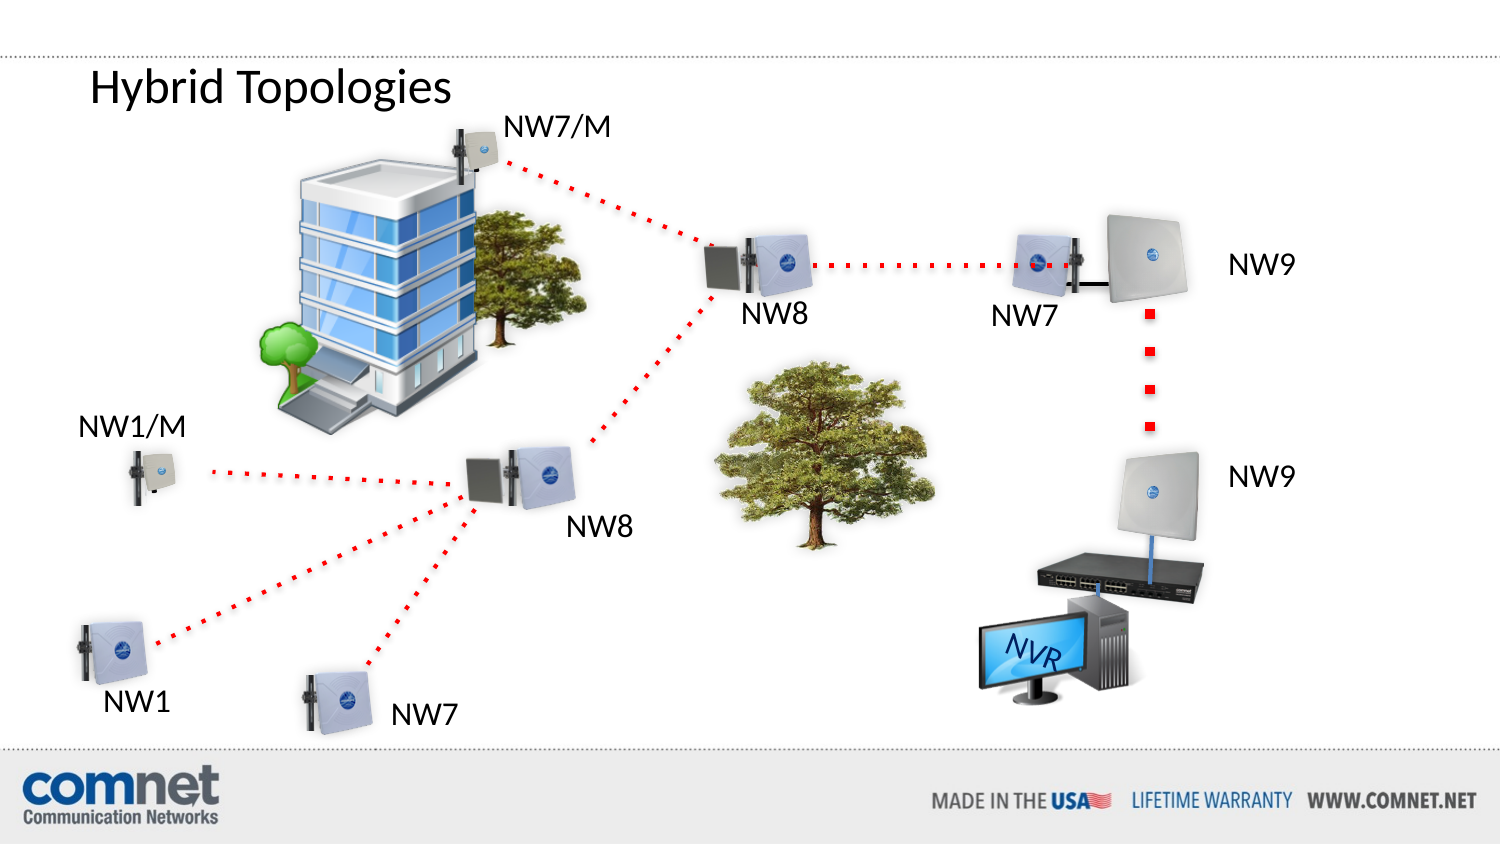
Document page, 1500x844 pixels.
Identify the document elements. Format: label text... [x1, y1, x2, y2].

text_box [976, 559, 1151, 741]
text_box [149, 496, 463, 648]
text_box NW8 [551, 496, 649, 552]
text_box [449, 129, 501, 185]
text_box Hybrid Topologies [74, 45, 1425, 127]
text_box NW9 [1213, 446, 1311, 502]
text_box NW7 [377, 684, 474, 739]
text_box NW9 [1213, 234, 1311, 289]
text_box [499, 159, 701, 266]
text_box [587, 296, 713, 448]
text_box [127, 450, 178, 506]
text_box NW7 [976, 286, 1074, 341]
text_box NW8 [726, 284, 824, 339]
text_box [1012, 234, 1086, 298]
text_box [699, 234, 813, 298]
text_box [462, 446, 576, 510]
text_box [1149, 552, 1154, 585]
text_box NW7/M [488, 96, 628, 152]
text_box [74, 621, 149, 685]
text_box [362, 509, 476, 673]
text_box NW1 [88, 671, 186, 727]
picture [0, 0, 1500, 844]
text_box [299, 671, 374, 735]
text_box NW1/M [63, 396, 203, 452]
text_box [212, 471, 451, 485]
